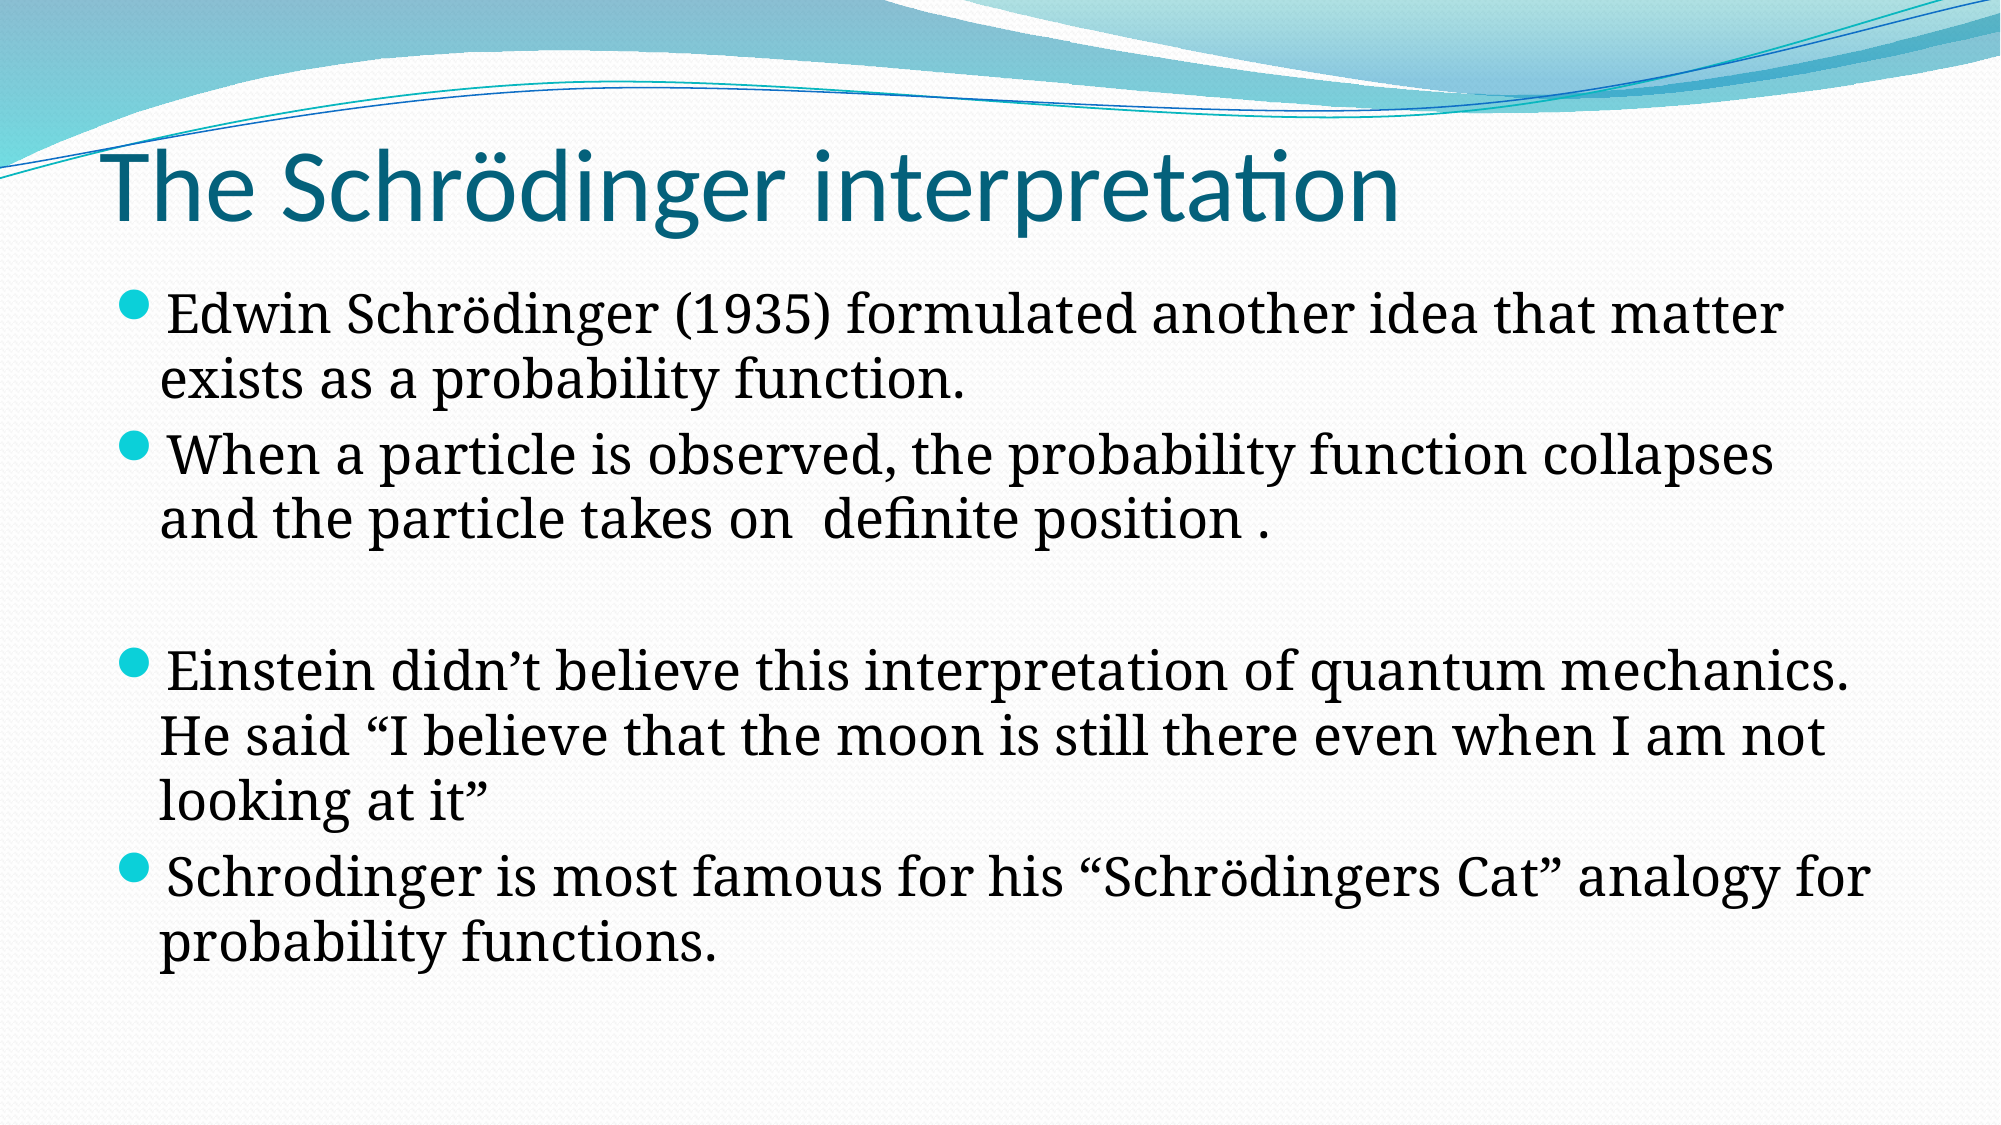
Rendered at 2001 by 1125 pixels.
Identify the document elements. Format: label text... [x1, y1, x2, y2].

title The Schrödinger interpretation [99, 54, 1900, 243]
list Edwin Schrödinger (1935) formulated another idea that matter exists as a probability function. When a particle is observed, the probability function collapses and the particle takes on definite position . Einstein didn’t believe this interpretation of quantum mechanics. He said “I believe that the moon is still there even when I am not looking at it” Schrodinger is most famous for his “Schrödingers Cat” analogy for probability functions. [99, 271, 1900, 992]
